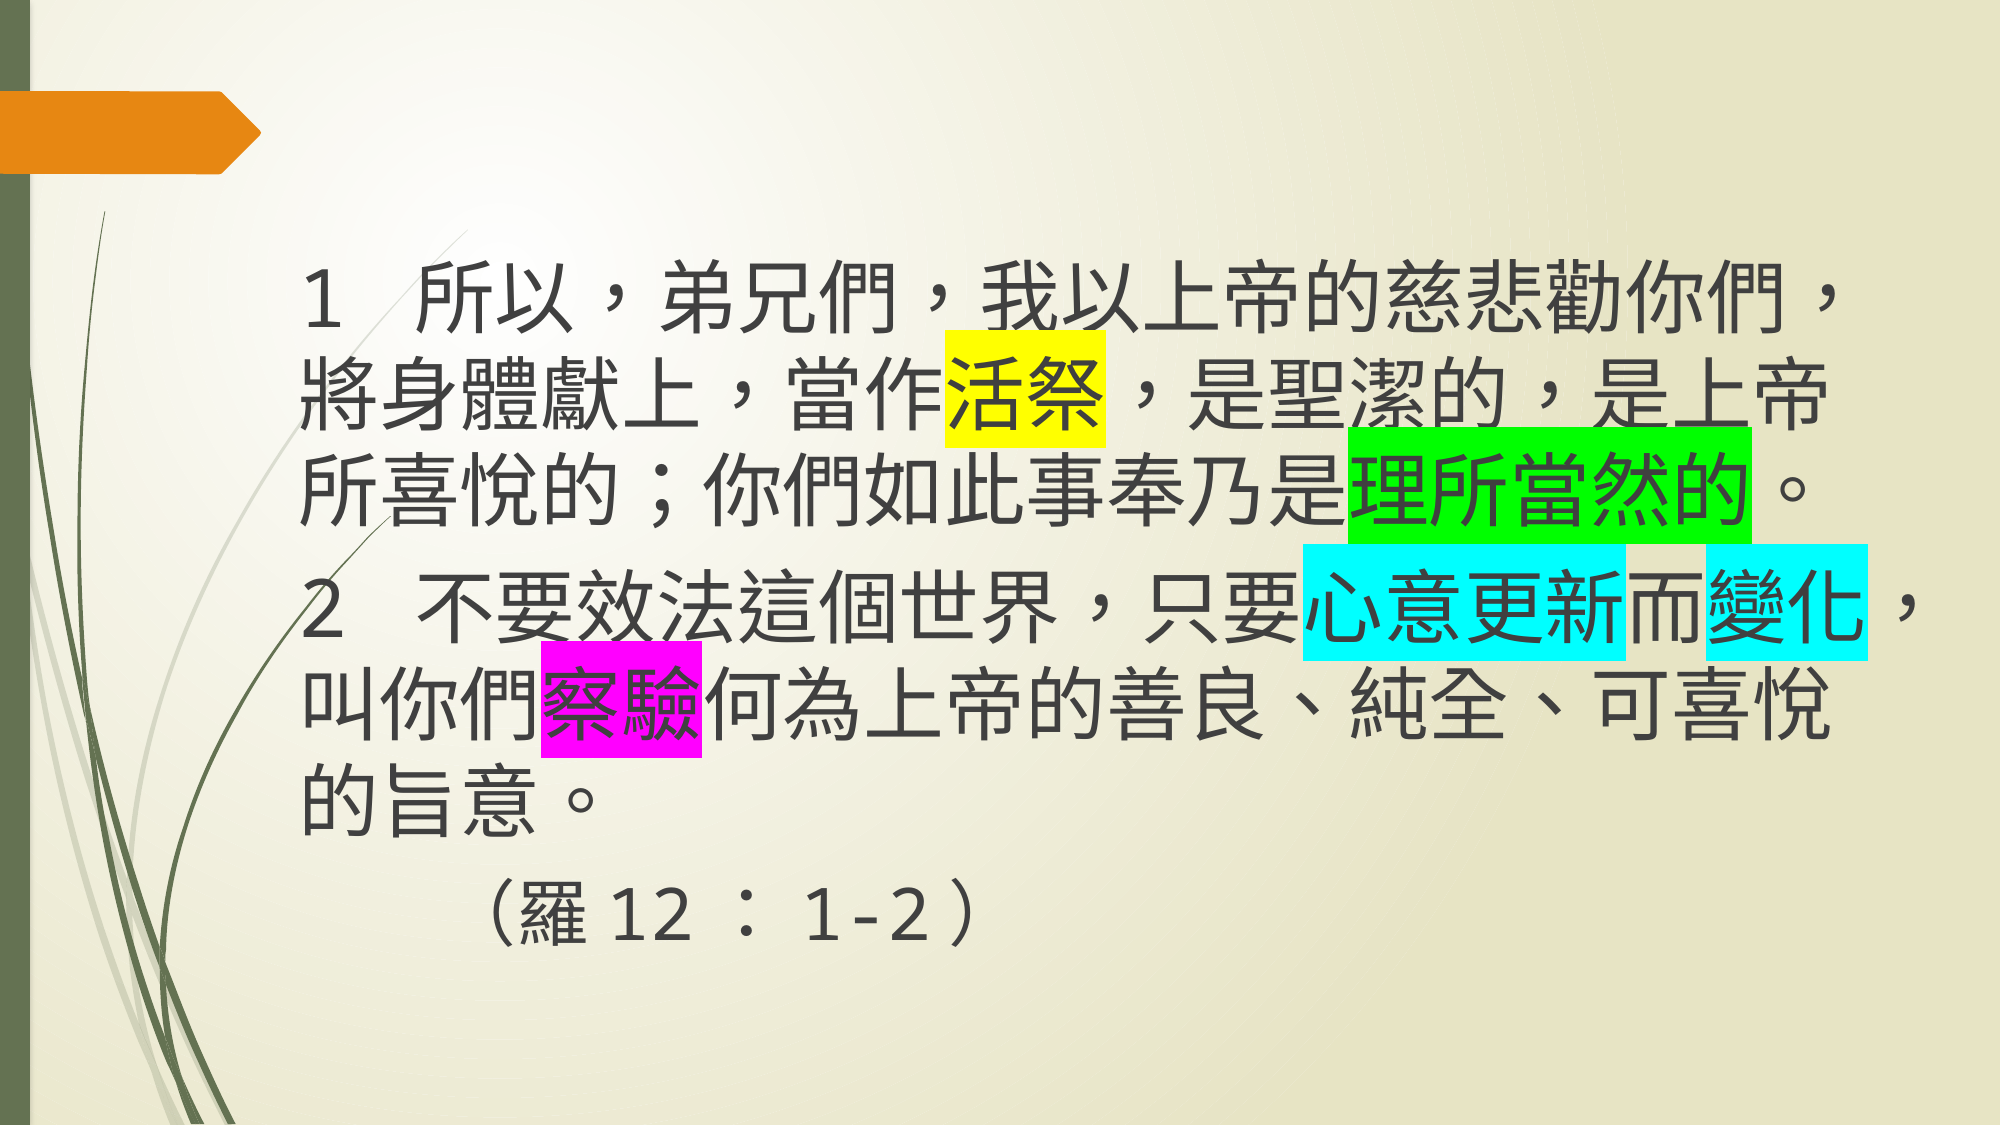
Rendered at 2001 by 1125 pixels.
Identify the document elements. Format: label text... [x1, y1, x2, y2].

list 1 所以，弟兄們，我以上帝的慈悲勸你們，將身體獻上，當作活祭，是聖潔的，是上帝所喜悅的；你們如此事奉乃是理所當然的。 2 不要效法這個世界，只要心意更新而變化，叫你們察驗何為上帝的善良、純全、可喜悅的旨意。 （羅12：1-2） [283, 238, 1925, 1037]
